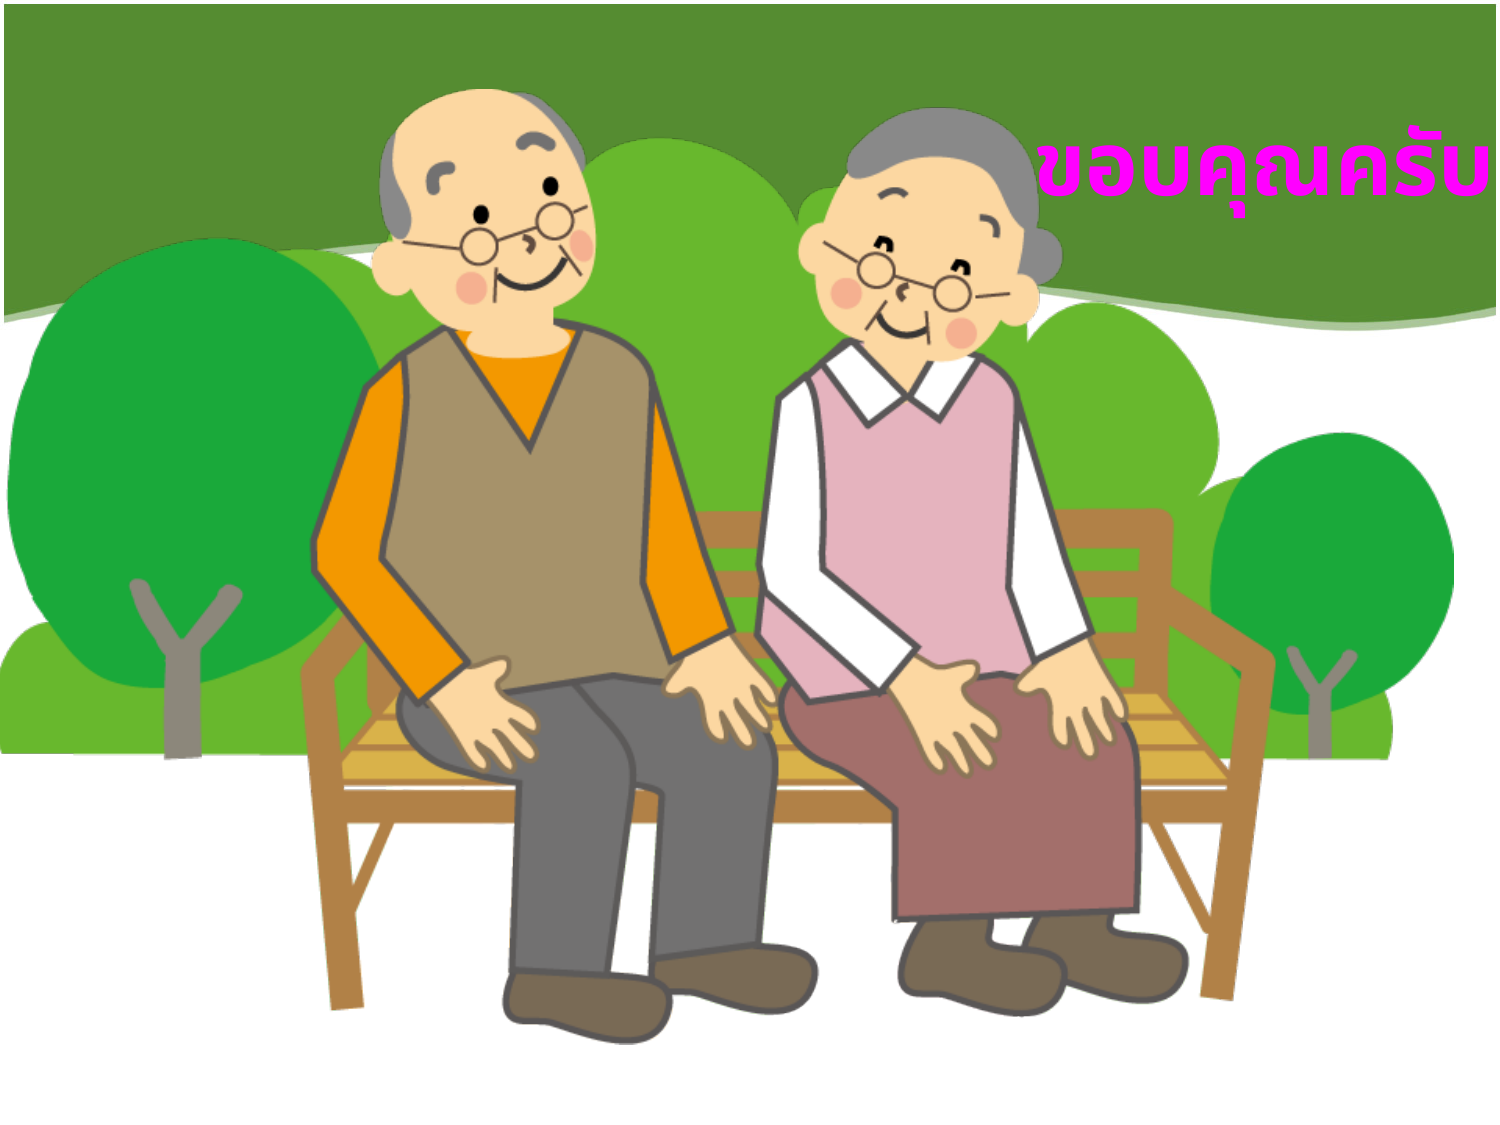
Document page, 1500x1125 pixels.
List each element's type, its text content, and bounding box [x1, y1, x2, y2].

title ขอบคุณครับ [974, 66, 1500, 254]
picture [0, 0, 1500, 1125]
